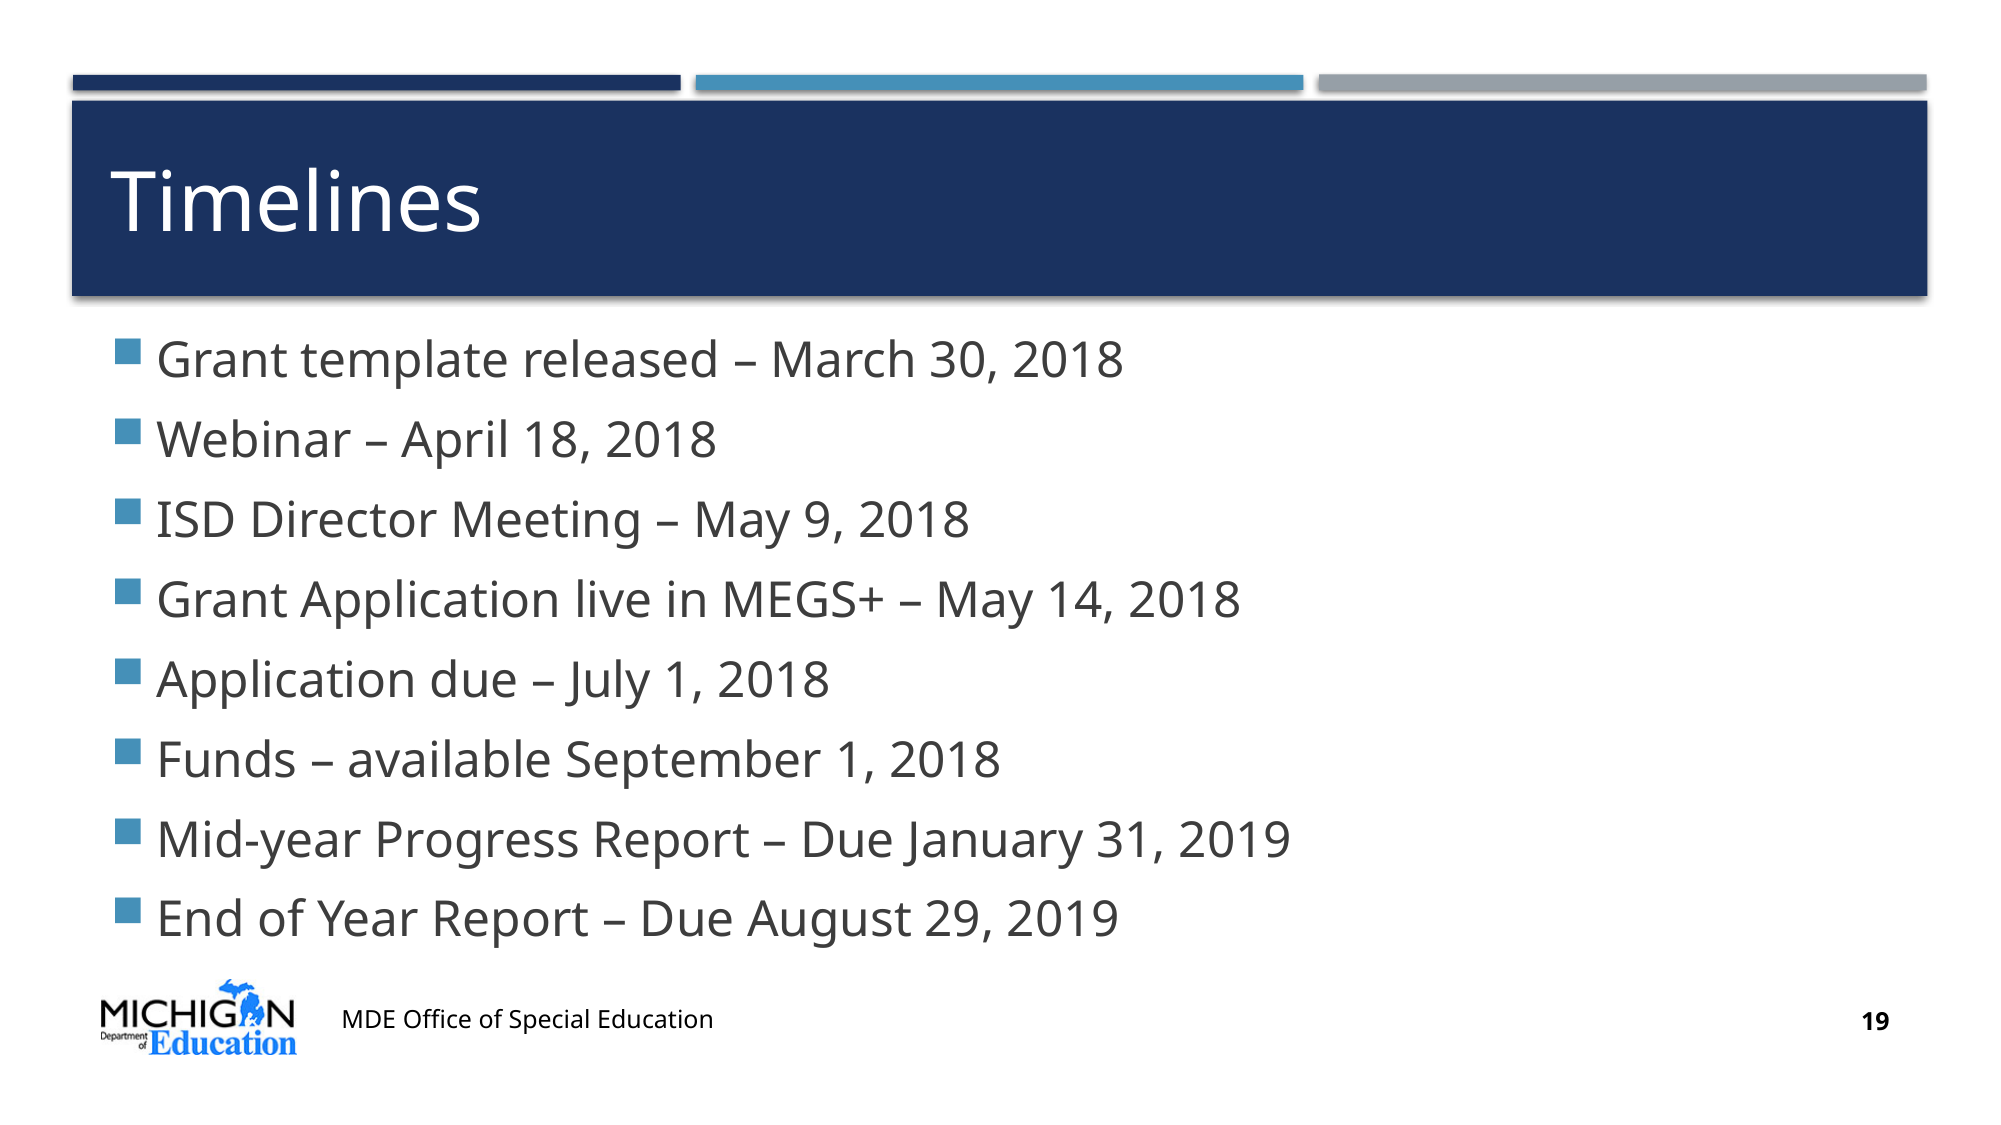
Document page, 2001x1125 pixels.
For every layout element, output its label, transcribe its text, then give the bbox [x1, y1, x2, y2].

list Grant template released – March 30, 2018 Webinar – April 18, 2018 ISD Director Meeting – May 9, 2018 Grant Application live in MEGS+ – May 14, 2018 Application due – July 1, 2018 Funds – available September 1, 2018 Mid-year Progress Report – Due January 31, 2019 End of Year Report – Due August 29, 2019 [95, 320, 1905, 962]
slide_number 19 [1732, 992, 1905, 1053]
footer MDE Office of Special Education [326, 990, 1231, 1051]
title Timelines [95, 115, 1905, 282]
picture [101, 979, 297, 1055]
